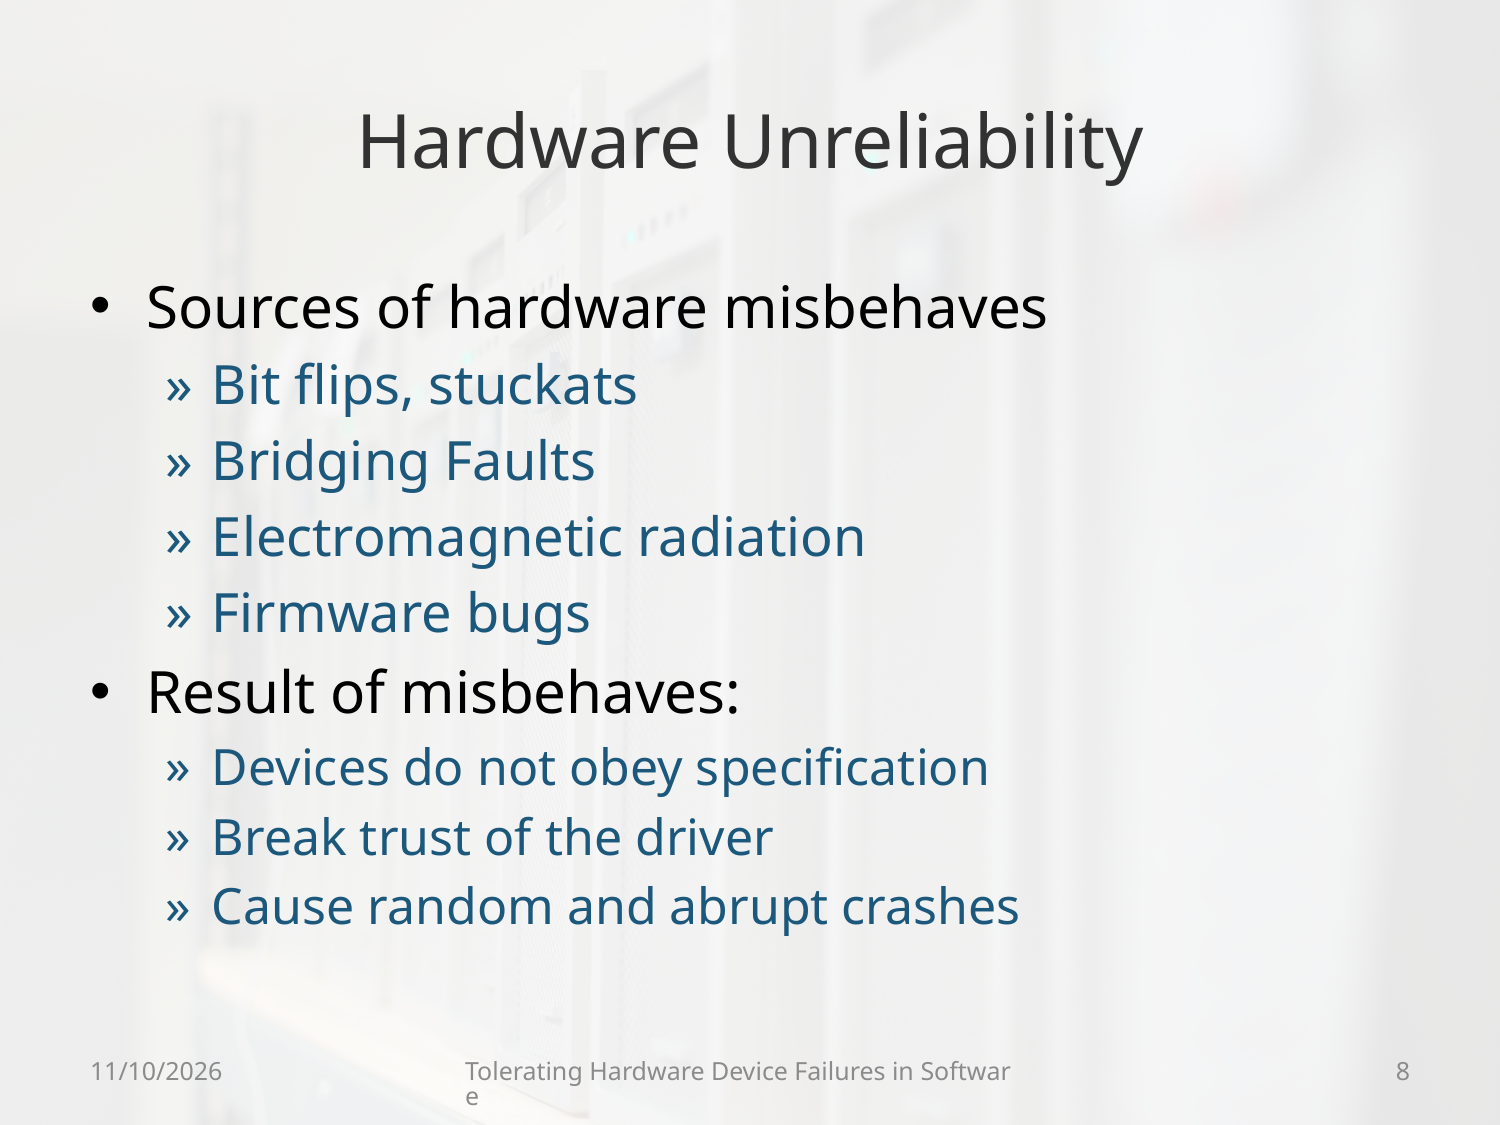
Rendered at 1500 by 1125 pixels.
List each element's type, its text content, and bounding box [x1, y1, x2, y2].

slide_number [75, 1042, 425, 1103]
list Sources of hardware misbehaves Bit flips, stuckats Bridging Faults Electromagnetic radiation Firmware bugs Result of misbehaves: Devices do not obey specification Break trust of the driver Cause random and abrupt crashes [75, 262, 1425, 1005]
title Hardware Unreliability [75, 45, 1425, 233]
footer Tolerating Hardware Device Failures in Software [450, 1042, 1038, 1103]
slide_number 8 [1074, 1042, 1425, 1103]
